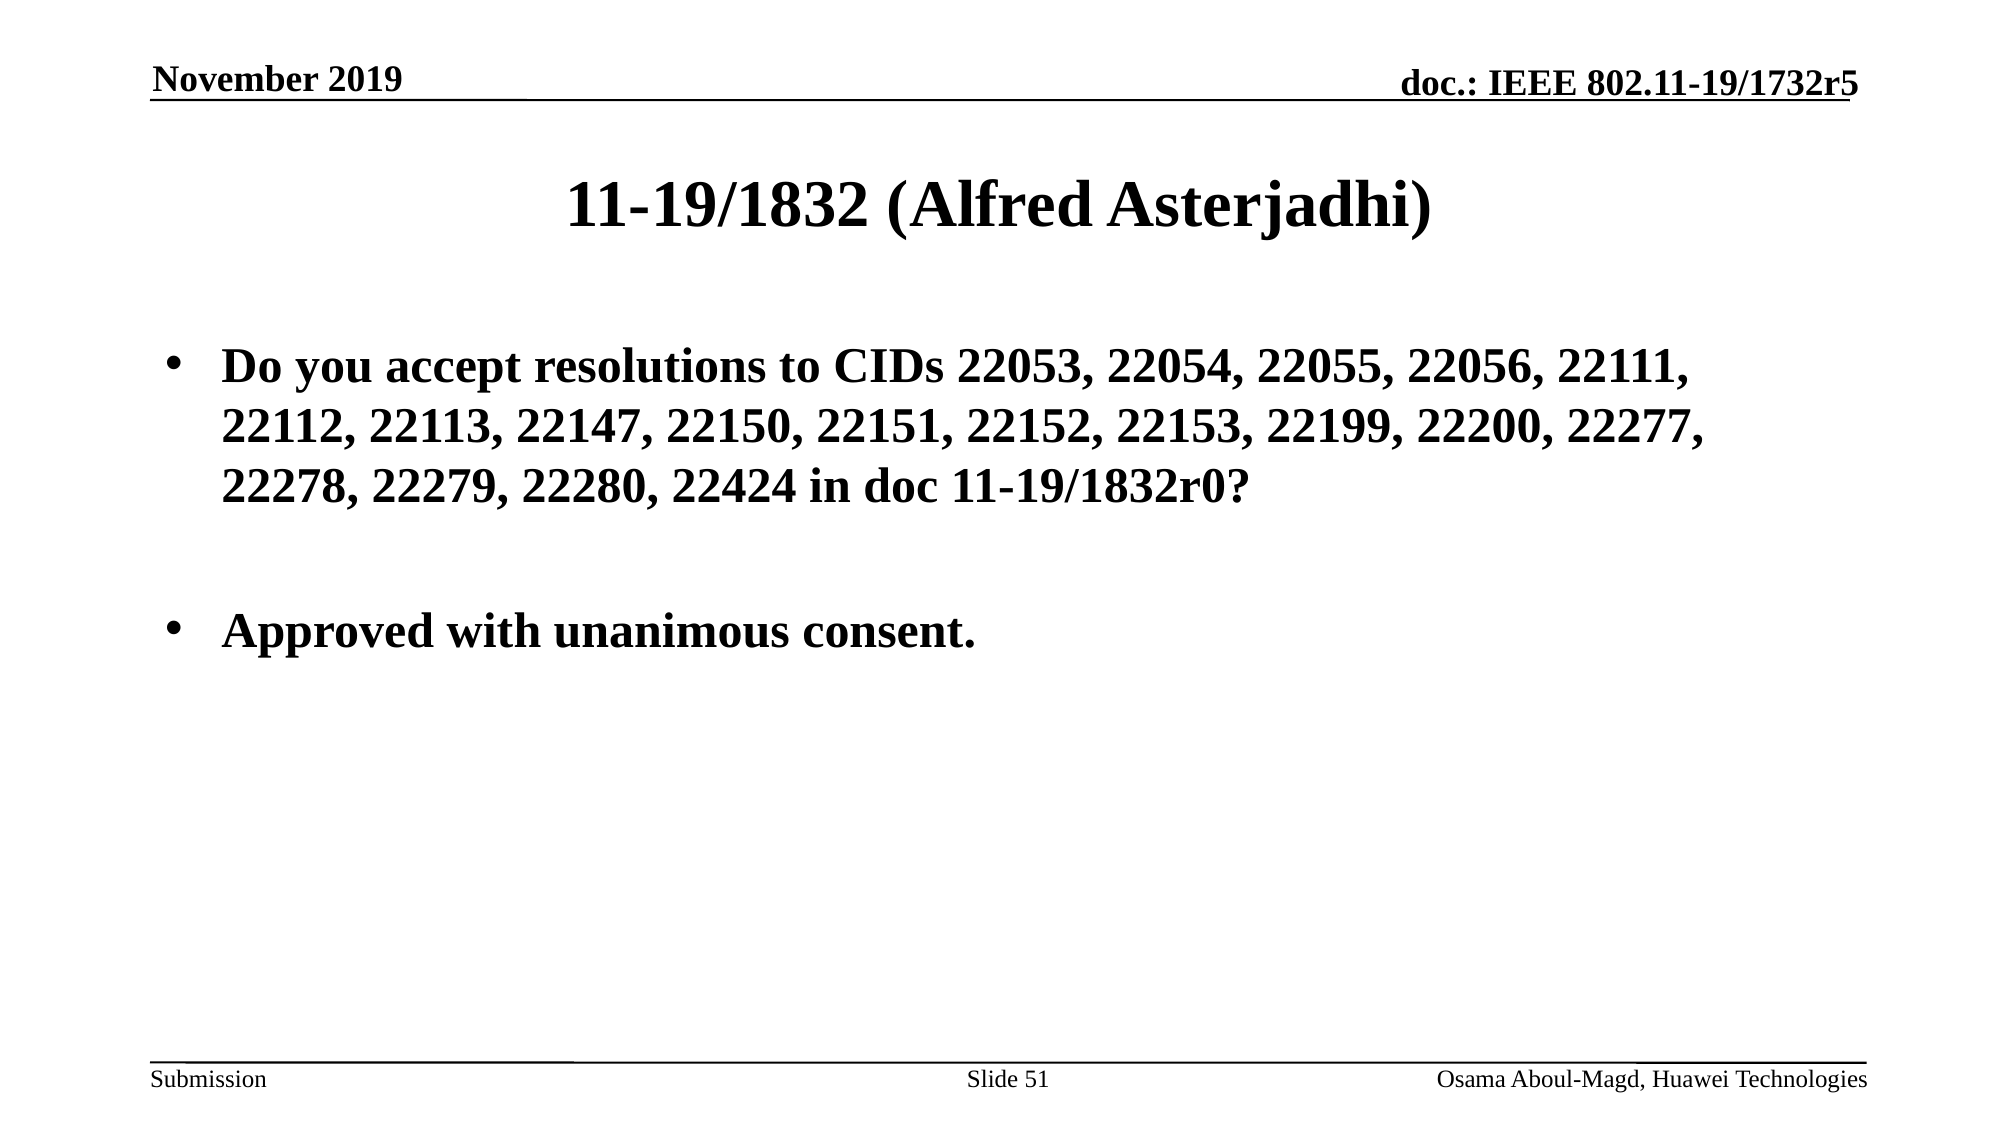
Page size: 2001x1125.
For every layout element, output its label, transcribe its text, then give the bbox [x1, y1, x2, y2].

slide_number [152, 54, 563, 100]
title 11-19/1832 (Alfred Asterjadhi) [149, 112, 1850, 288]
slide_number Slide 51 [950, 1061, 1067, 1123]
footer Osama Aboul-Magd, Huawei Technologies [1171, 1061, 1869, 1093]
list Do you accept resolutions to CIDs 22053, 22054, 22055, 22056, 22111, 22112, 22113, 22147, 22150, 22151, 22152, 22153, 22199, 22200, 22277, 22278, 22279, 22280, 22424 in doc 11-19/1832r0? Approved with unanimous consent. [149, 324, 1850, 1000]
